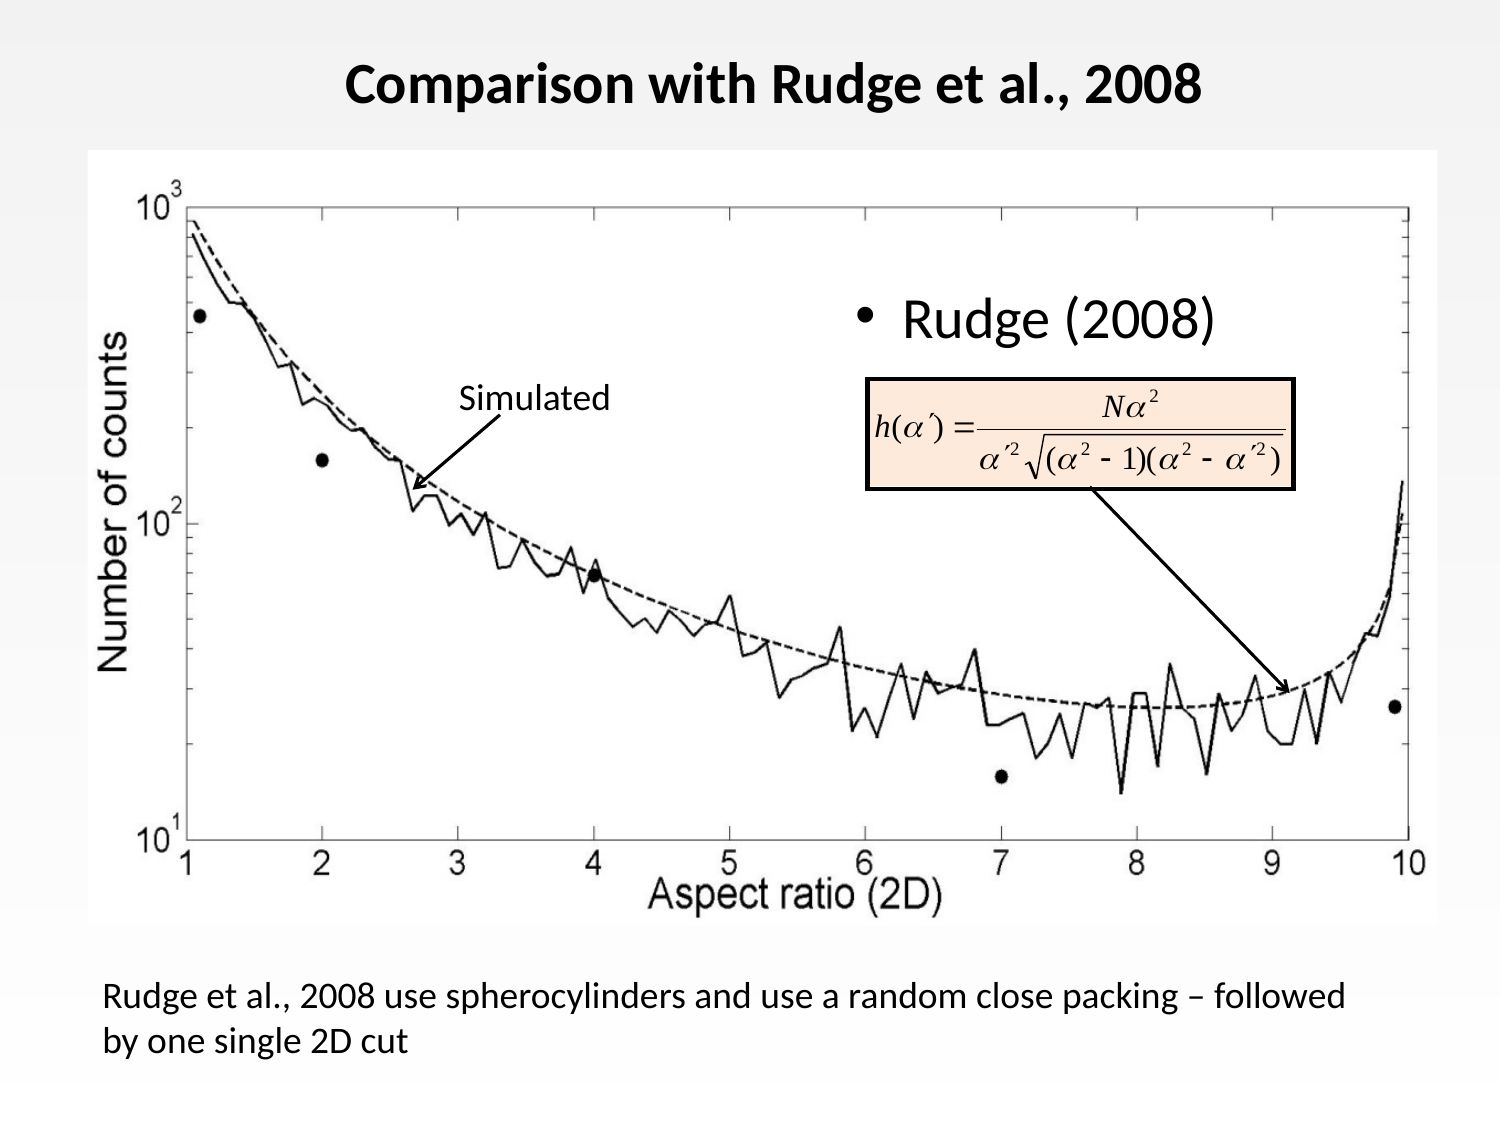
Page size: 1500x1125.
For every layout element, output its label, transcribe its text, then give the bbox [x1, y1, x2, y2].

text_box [87, 149, 1438, 926]
text_box Comparison with Rudge et al., 2008 [330, 37, 1219, 123]
text_box Rudge et al., 2008 use spherocylinders and use a random close packing – followed by one single 2D cut [87, 963, 1363, 1069]
